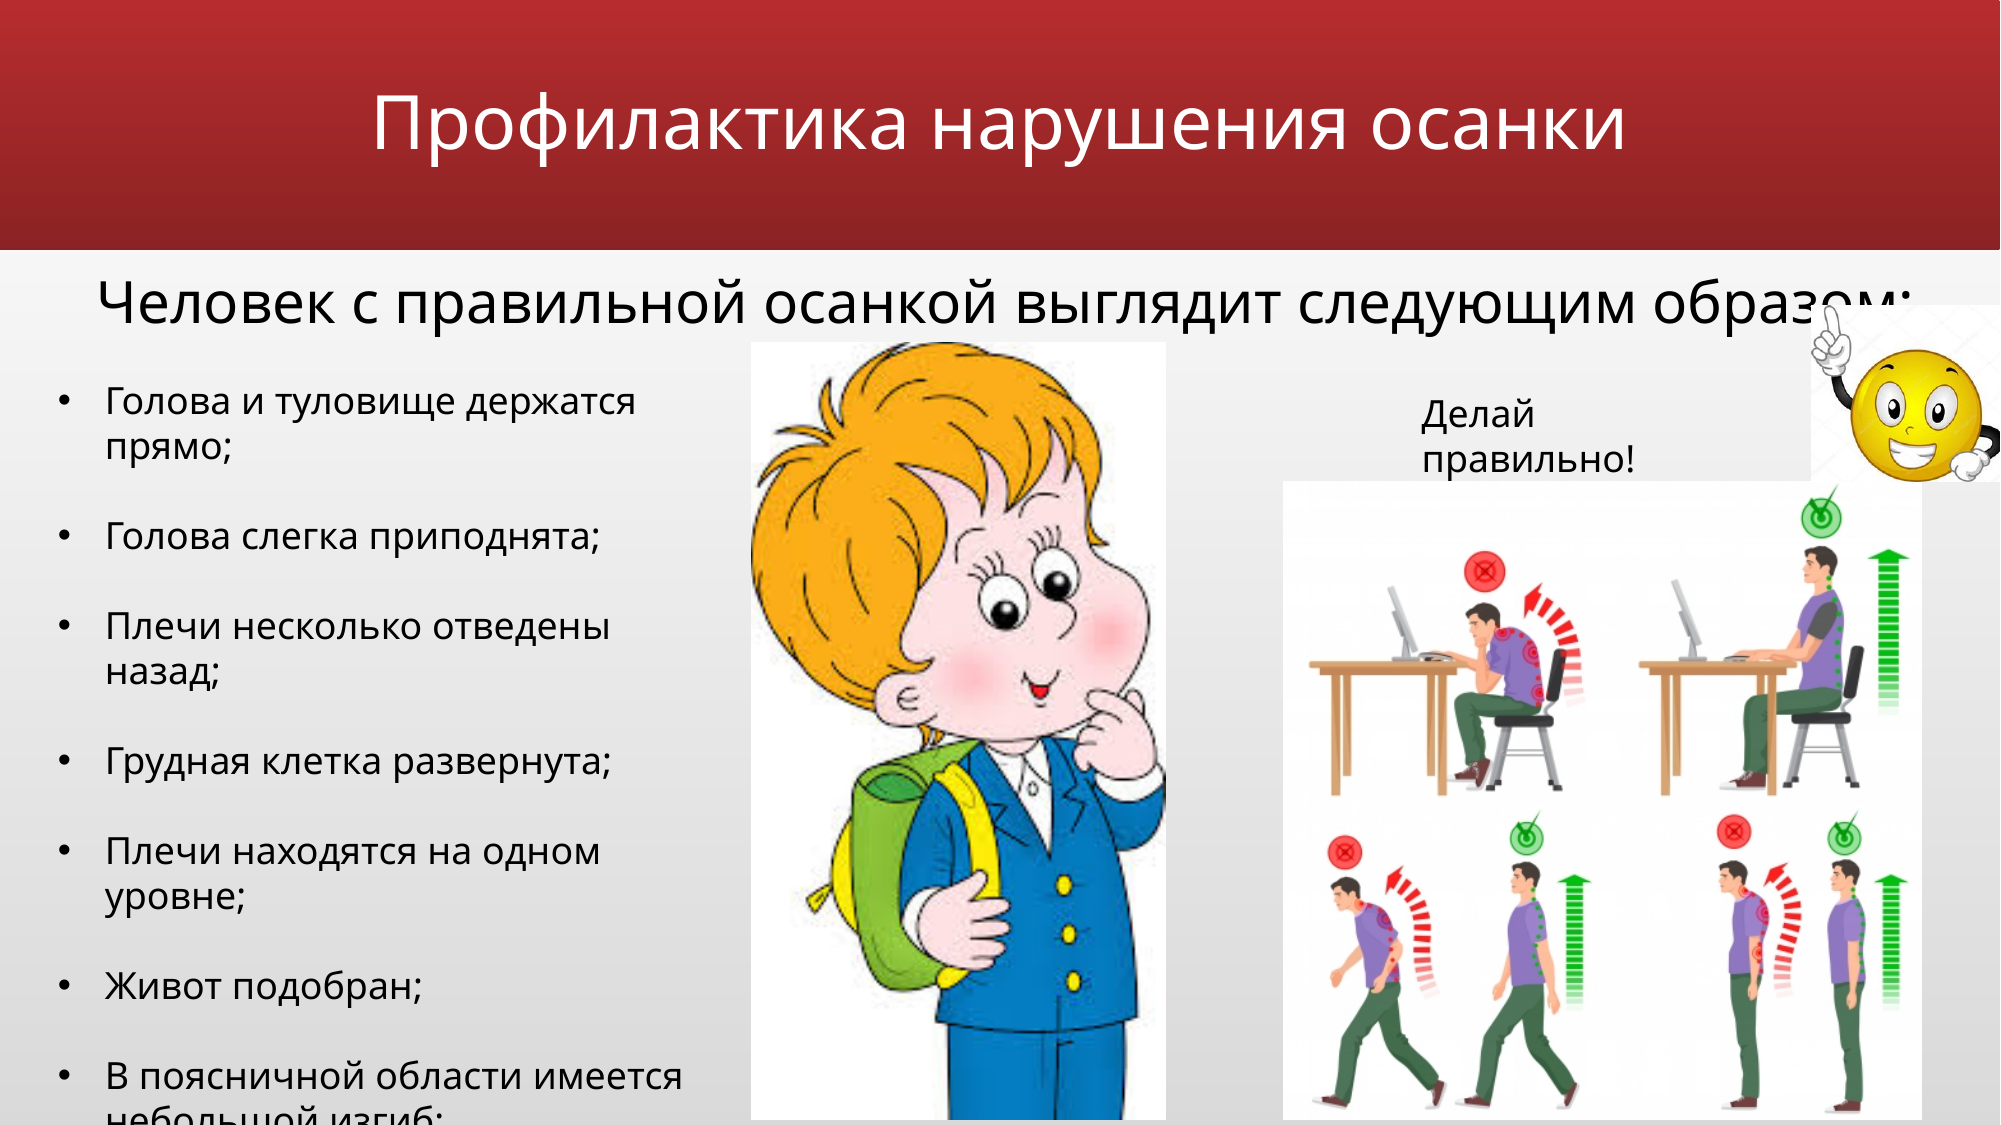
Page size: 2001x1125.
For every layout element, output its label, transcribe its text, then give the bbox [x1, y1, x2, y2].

text_box Делай правильно! [1406, 382, 1750, 481]
text_box Голова и туловище держатся прямо; Голова слегка приподнята; Плечи несколько отведены назад; Грудная клетка развернута; Плечи находятся на одном уровне; Живот подобран; В поясничной области имеется небольшой изгиб; [43, 369, 729, 1125]
picture [1283, 305, 2000, 1120]
title Профилактика нарушения осанки [174, 16, 1825, 234]
picture [751, 342, 1166, 1120]
text_box Человек с правильной осанкой выглядит следующим образом: [19, 257, 1993, 343]
